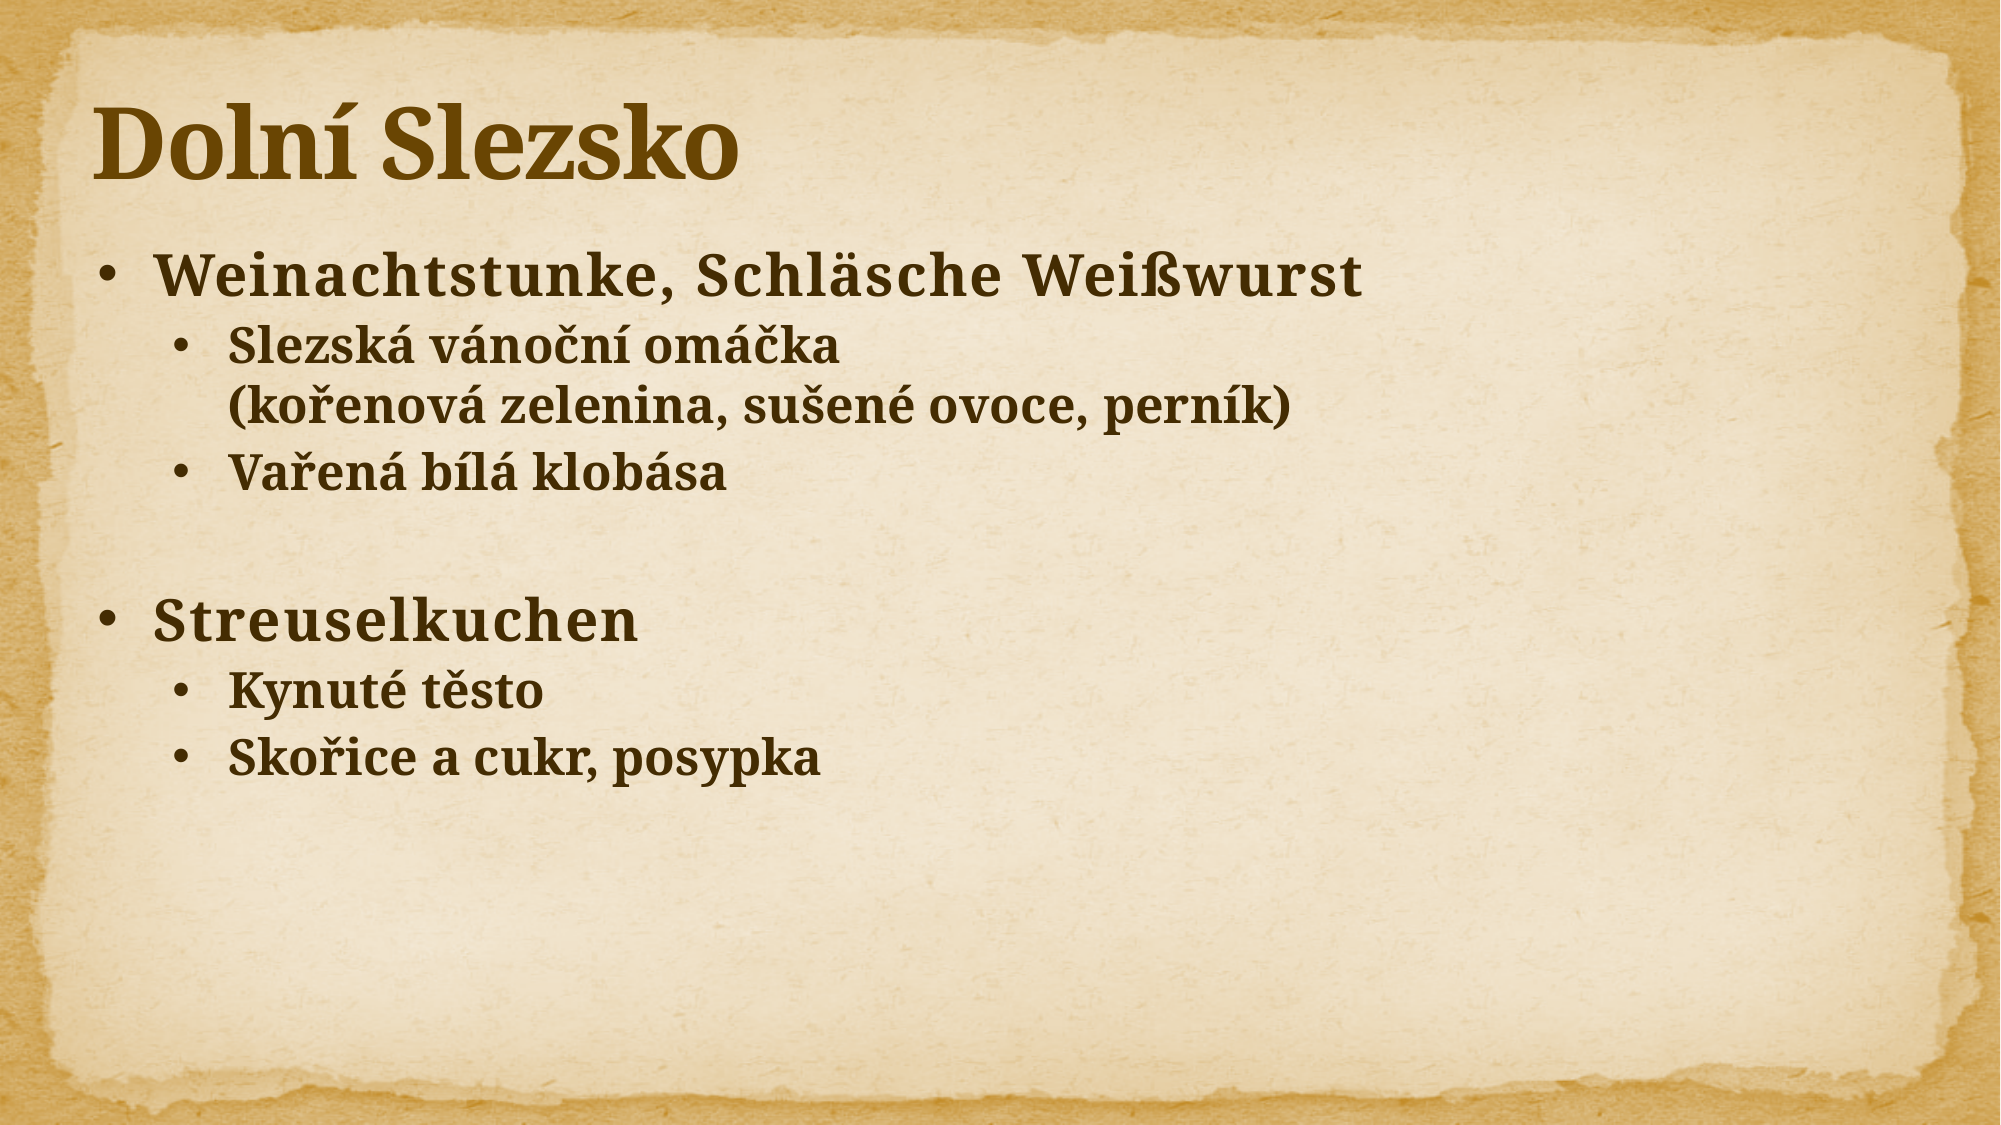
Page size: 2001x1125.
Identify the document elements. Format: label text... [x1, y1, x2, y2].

text_box Dolní Slezsko [0, 35, 1996, 207]
text_box Weinachtstunke, Schläsche Weißwurst Slezská vánoční omáčka (kořenová zelenina, sušené ovoce, perník) Vařená bílá klobása Streuselkuchen Kynuté těsto Skořice a cukr, posypka [82, 230, 1996, 1081]
